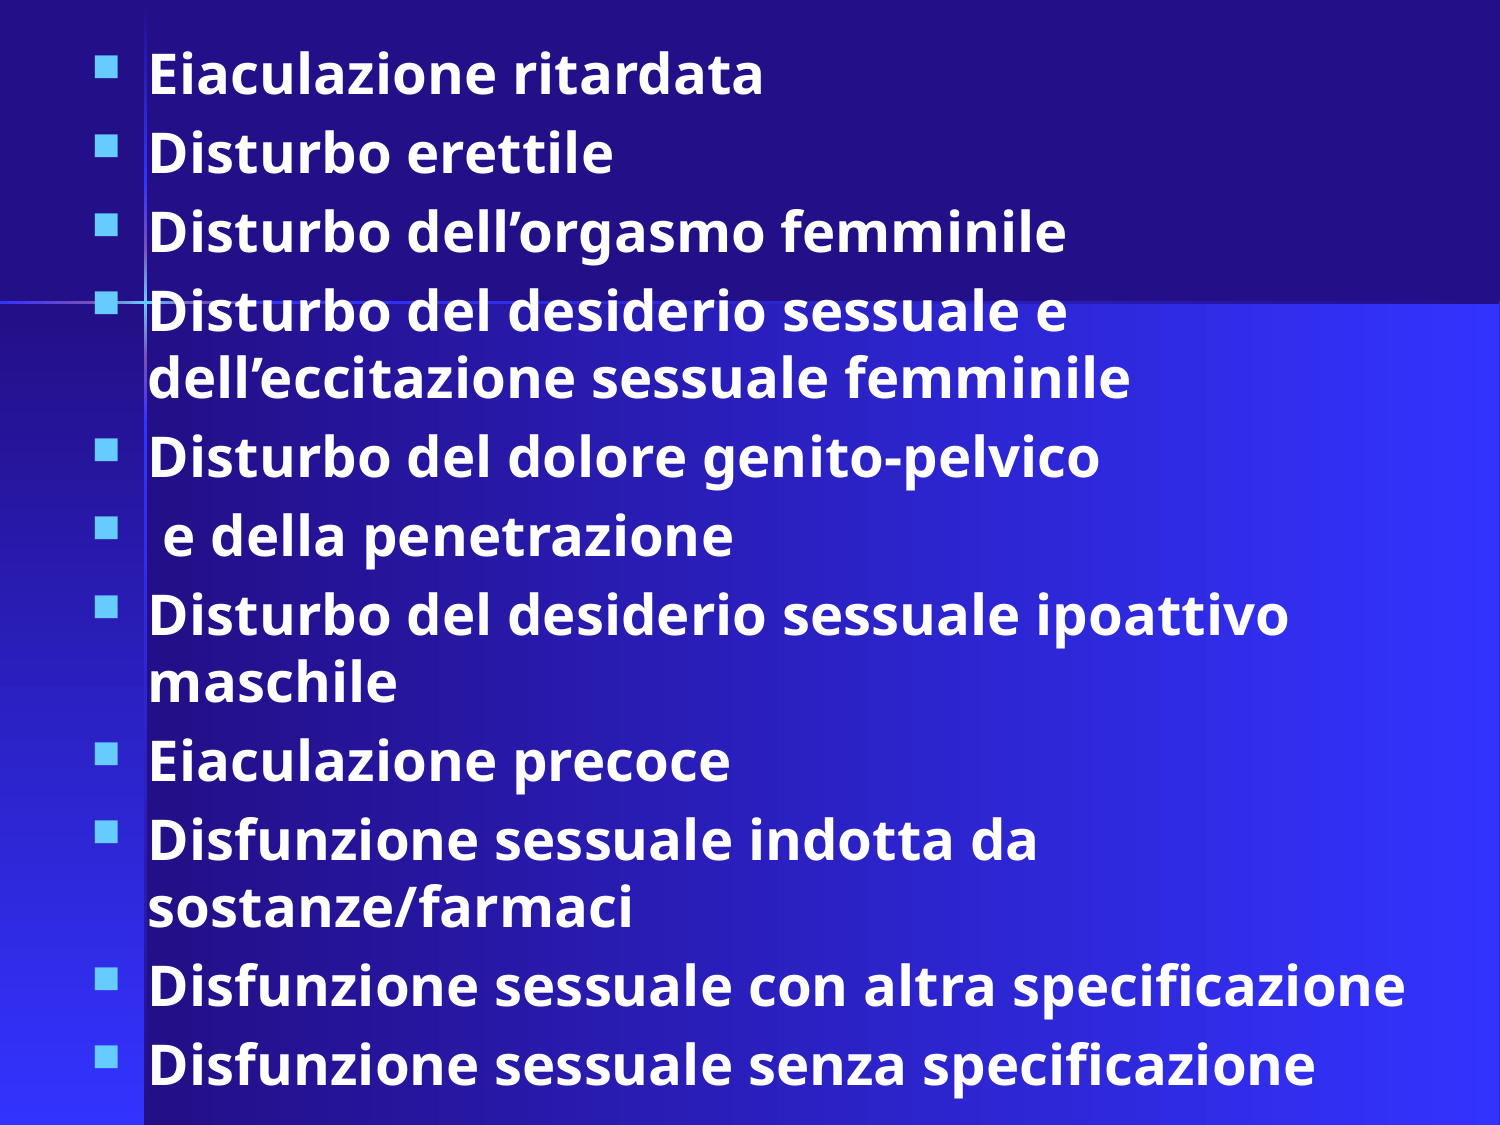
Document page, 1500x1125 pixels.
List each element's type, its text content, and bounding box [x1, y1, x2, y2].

list Eiaculazione ritardata Disturbo erettile Disturbo dell’orgasmo femminile Disturbo del desiderio sessuale e dell’eccitazione sessuale femminile Disturbo del dolore genito-pelvico e della penetrazione Disturbo del desiderio sessuale ipoattivo maschile Eiaculazione precoce Disfunzione sessuale indotta da sostanze/farmaci Disfunzione sessuale con altra specificazione Disfunzione sessuale senza specificazione [76, 30, 1500, 1055]
